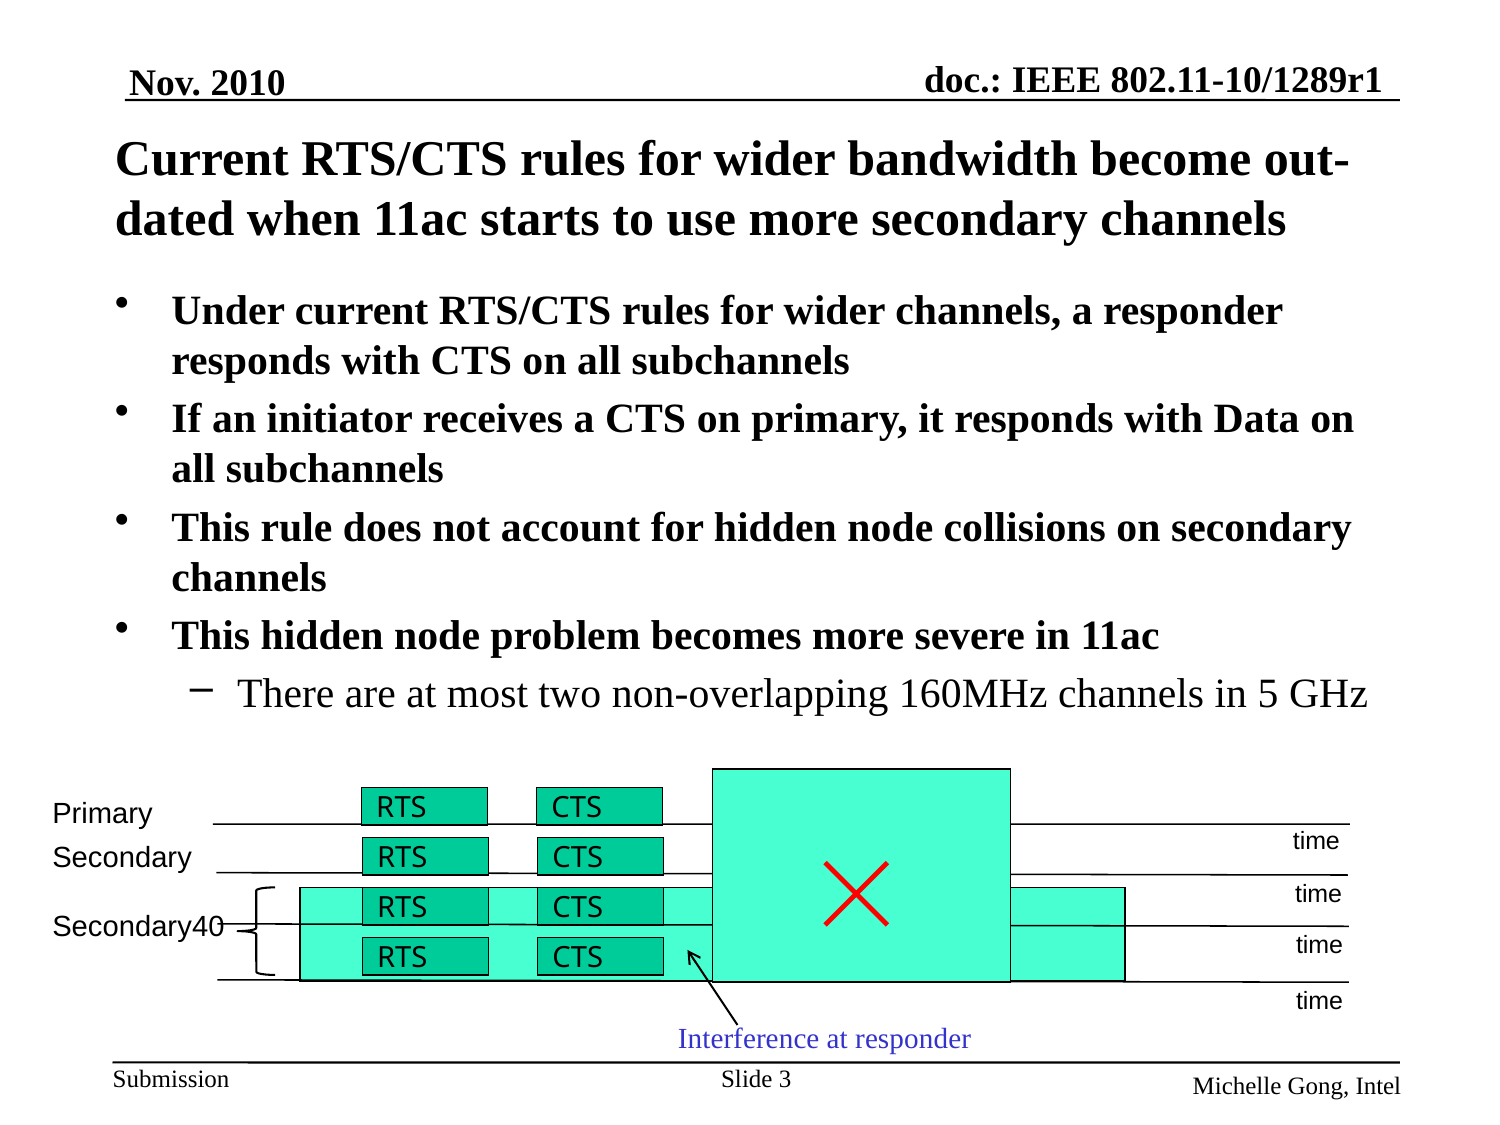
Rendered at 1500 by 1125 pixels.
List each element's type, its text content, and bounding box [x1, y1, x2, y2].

list Under current RTS/CTS rules for wider channels, a responder responds with CTS on all subchannels If an initiator receives a CTS on primary, it responds with Data on all subchannels This rule does not account for hidden node collisions on secondary channels This hidden node problem becomes more severe in 11ac There are at most two non-overlapping 160MHz channels in 5 GHz [99, 274, 1401, 701]
text_box Interference at responder [663, 1012, 987, 1063]
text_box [824, 862, 888, 926]
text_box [674, 962, 751, 1013]
text_box [1011, 887, 1125, 925]
text_box [664, 887, 712, 924]
footer Michelle Gong, Intel [1189, 1069, 1402, 1101]
text_box RTS [362, 837, 489, 875]
text_box CTS [537, 937, 664, 975]
text_box CTS [536, 787, 663, 825]
text_box RTS [362, 887, 489, 925]
text_box [712, 768, 1011, 983]
slide_number Slide 3 [712, 1063, 800, 1093]
text_box time [1281, 920, 1380, 966]
text_box Secondary [37, 831, 263, 882]
text_box time [1280, 869, 1379, 915]
text_box Primary [37, 787, 250, 831]
text_box [1011, 926, 1125, 981]
text_box RTS [362, 937, 489, 975]
text_box time [1281, 976, 1380, 1022]
text_box [237, 887, 276, 975]
text_box [299, 887, 362, 924]
text_box [489, 887, 537, 924]
text_box time [1278, 817, 1377, 863]
text_box CTS [537, 837, 664, 875]
title Current RTS/CTS rules for wider bandwidth become out-dated when 11ac starts to use more secondary channels [99, 112, 1413, 259]
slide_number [114, 50, 325, 100]
text_box CTS [537, 887, 664, 925]
text_box Secondary40 [37, 899, 250, 950]
text_box RTS [361, 787, 488, 825]
text_box [299, 925, 712, 980]
